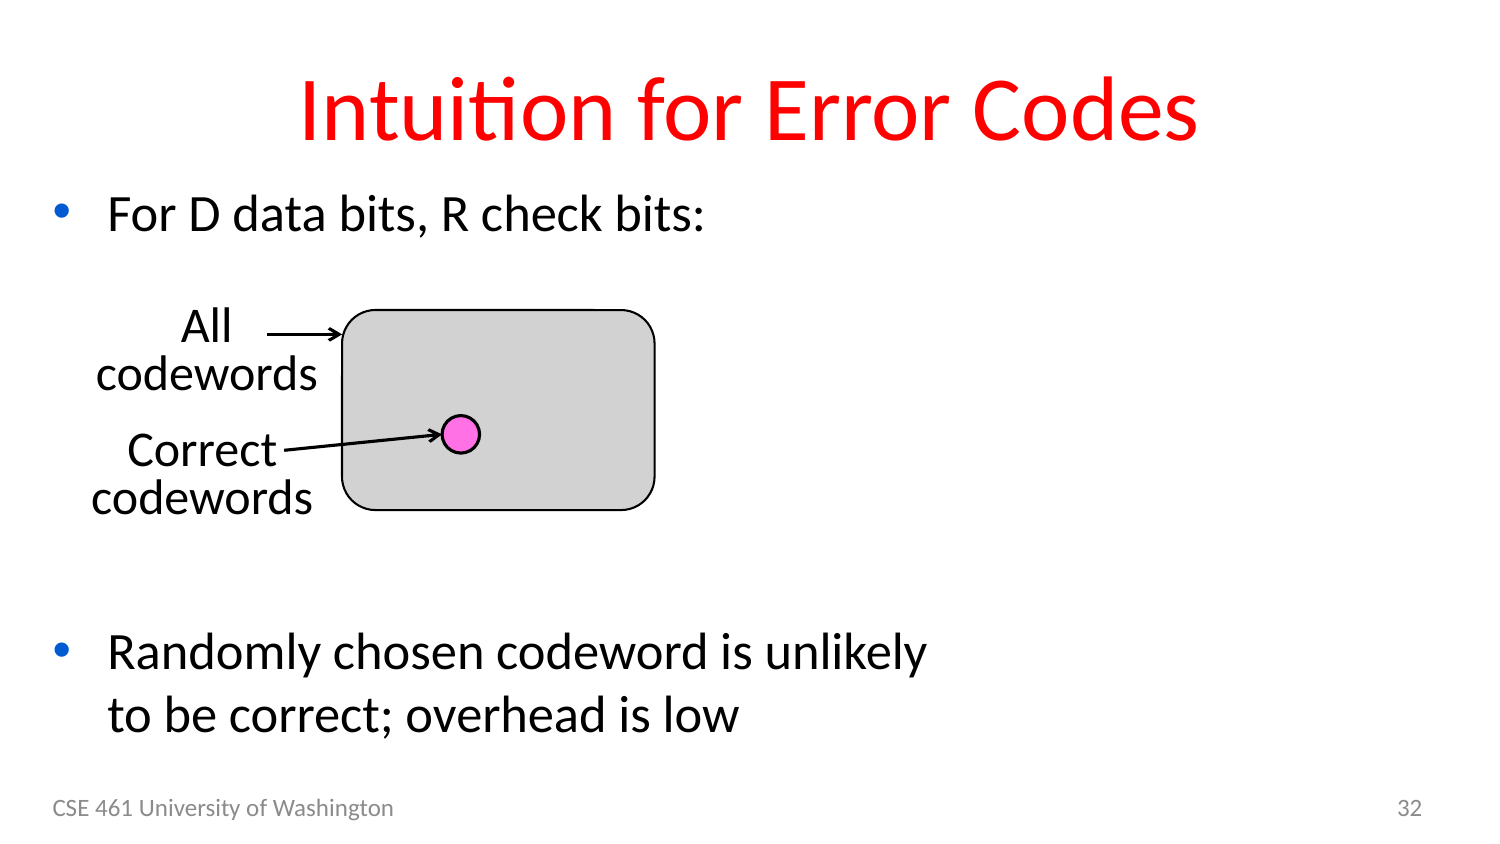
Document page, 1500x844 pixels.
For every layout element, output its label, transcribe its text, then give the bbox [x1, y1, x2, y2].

list For D data bits, R check bits: Randomly chosen codeword is unlikely to be correct; overhead is low [37, 171, 975, 760]
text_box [74, 297, 655, 535]
title Intuition for Error Codes [37, 33, 1463, 175]
footer CSE 461 University of Washington [37, 784, 513, 830]
slide_number 32 [1087, 784, 1438, 830]
